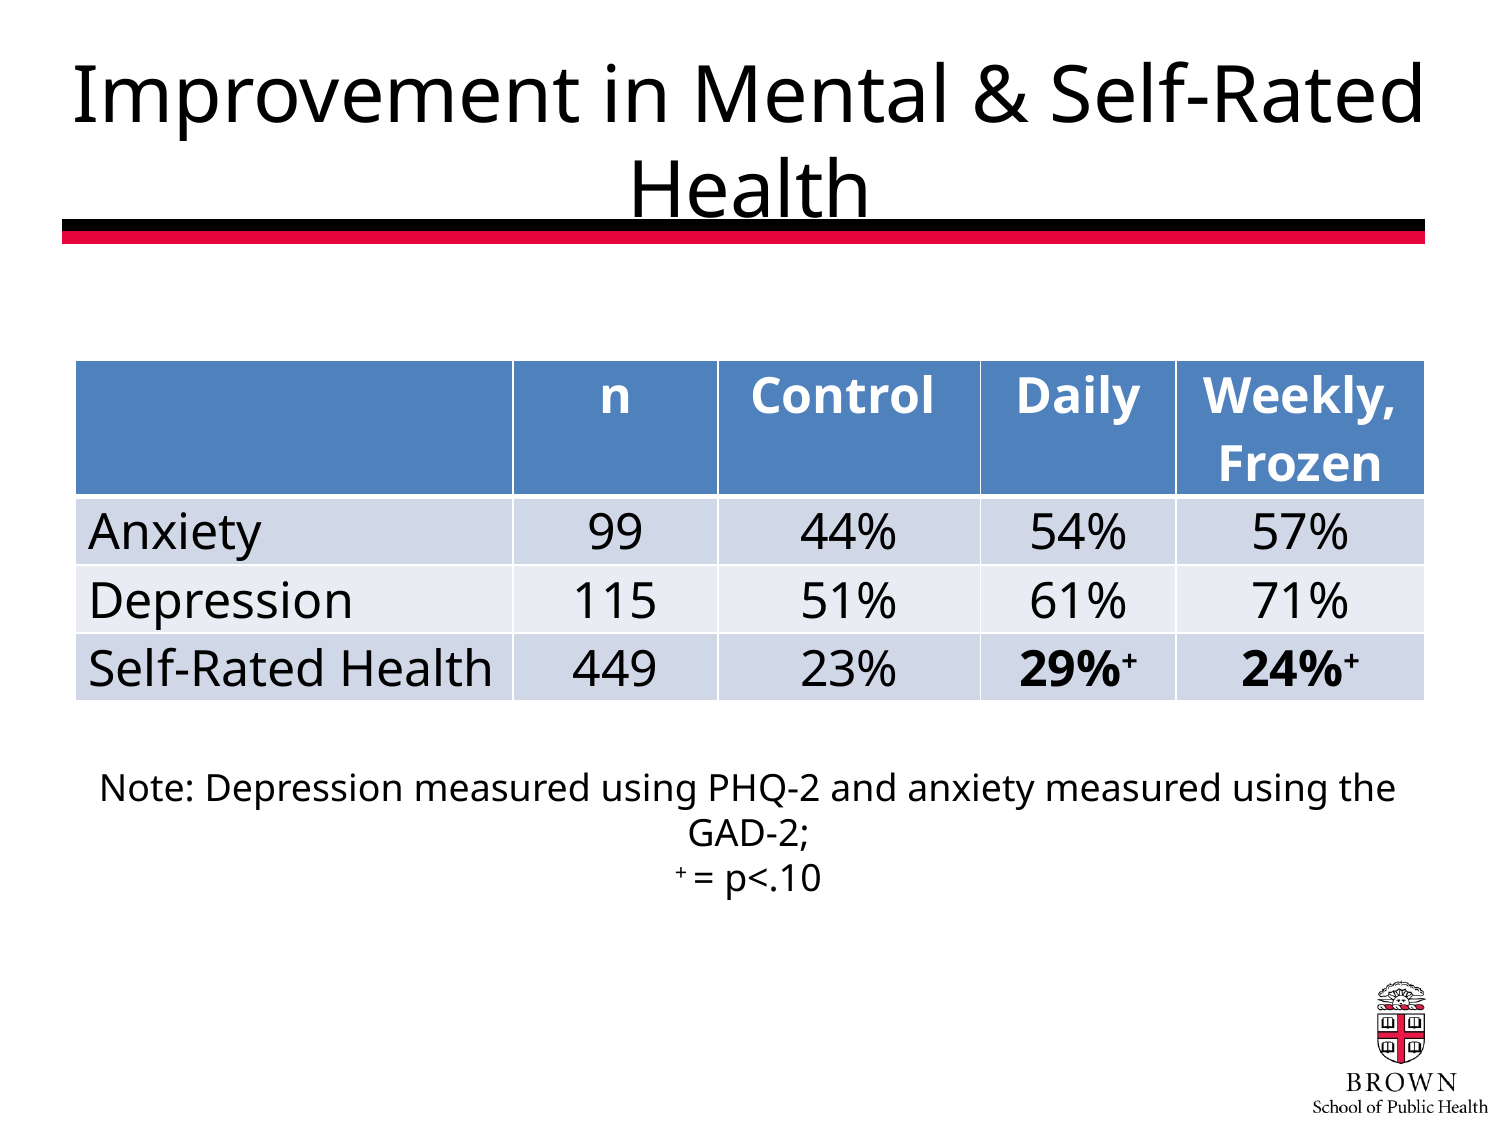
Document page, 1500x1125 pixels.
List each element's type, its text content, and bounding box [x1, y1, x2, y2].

table_header n [514, 361, 717, 494]
table_cell 449 [514, 634, 717, 700]
table_header Daily [981, 361, 1175, 494]
table_cell 44% [719, 499, 980, 564]
table_cell Depression [76, 566, 512, 632]
table_header Weekly, Frozen [1177, 361, 1424, 494]
table_cell 29%+ [981, 634, 1175, 700]
table_cell 71% [1177, 566, 1424, 632]
table_cell 54% [981, 499, 1175, 564]
title Improvement in Mental & Self-Rated Health [0, 45, 1500, 233]
table_cell 61% [981, 566, 1175, 632]
text_box Note: Depression measured using PHQ-2 and anxiety measured using the GAD-2; + = p<.10 [44, 756, 1452, 952]
table_cell 23% [719, 634, 980, 700]
table_cell 24%+ [1177, 634, 1424, 700]
table_header Control [719, 361, 980, 494]
table_cell 115 [514, 566, 717, 632]
table_cell 51% [719, 566, 980, 632]
picture [1313, 980, 1488, 1113]
table_cell Anxiety [76, 499, 512, 564]
table_cell 99 [514, 499, 717, 564]
table_cell 57% [1177, 499, 1424, 564]
table_header [76, 361, 512, 494]
table_cell Self-Rated Health [76, 634, 512, 700]
